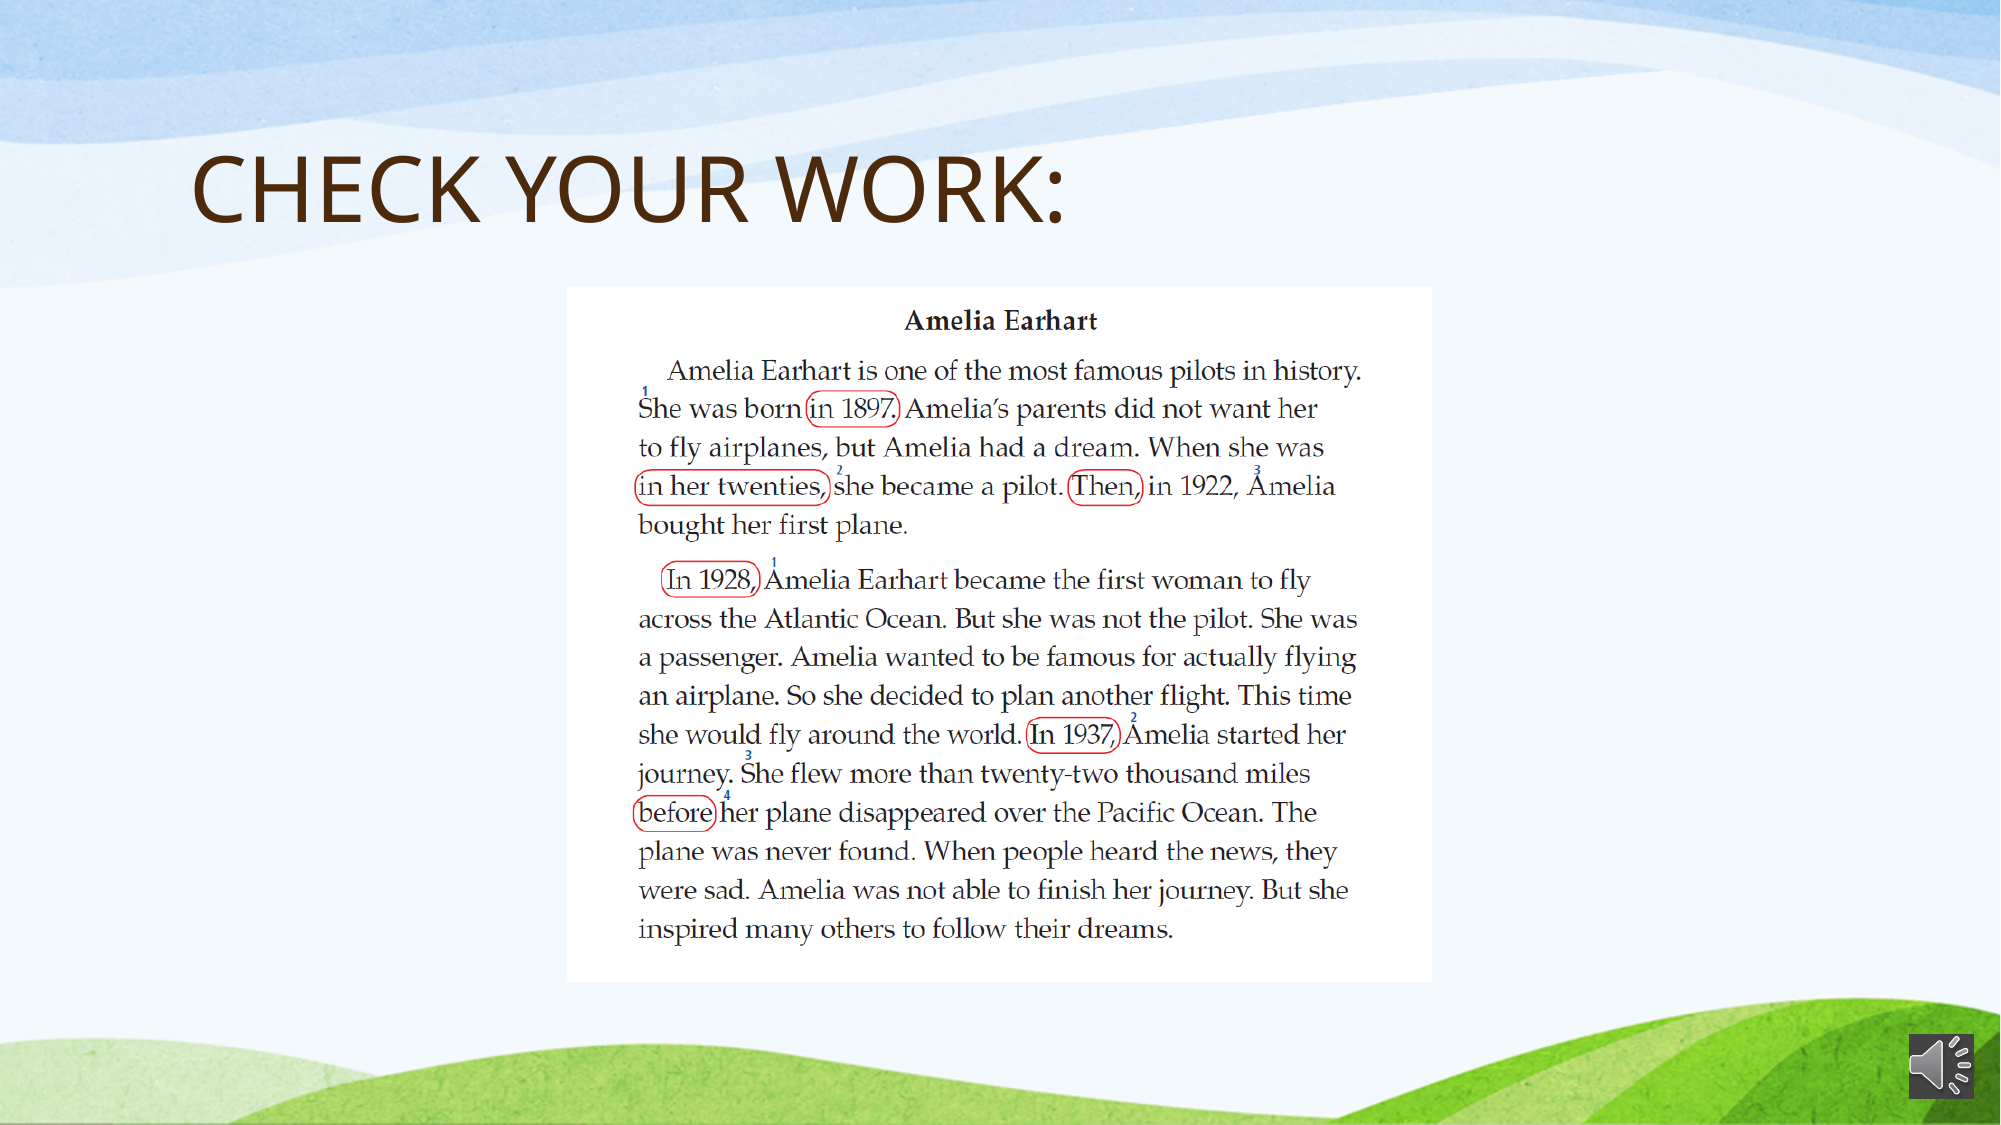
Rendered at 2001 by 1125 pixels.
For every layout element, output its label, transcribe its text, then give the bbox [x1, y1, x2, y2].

picture [0, 0, 2001, 1125]
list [567, 287, 1433, 982]
title CHECK YOUR WORK: [174, 50, 1825, 250]
